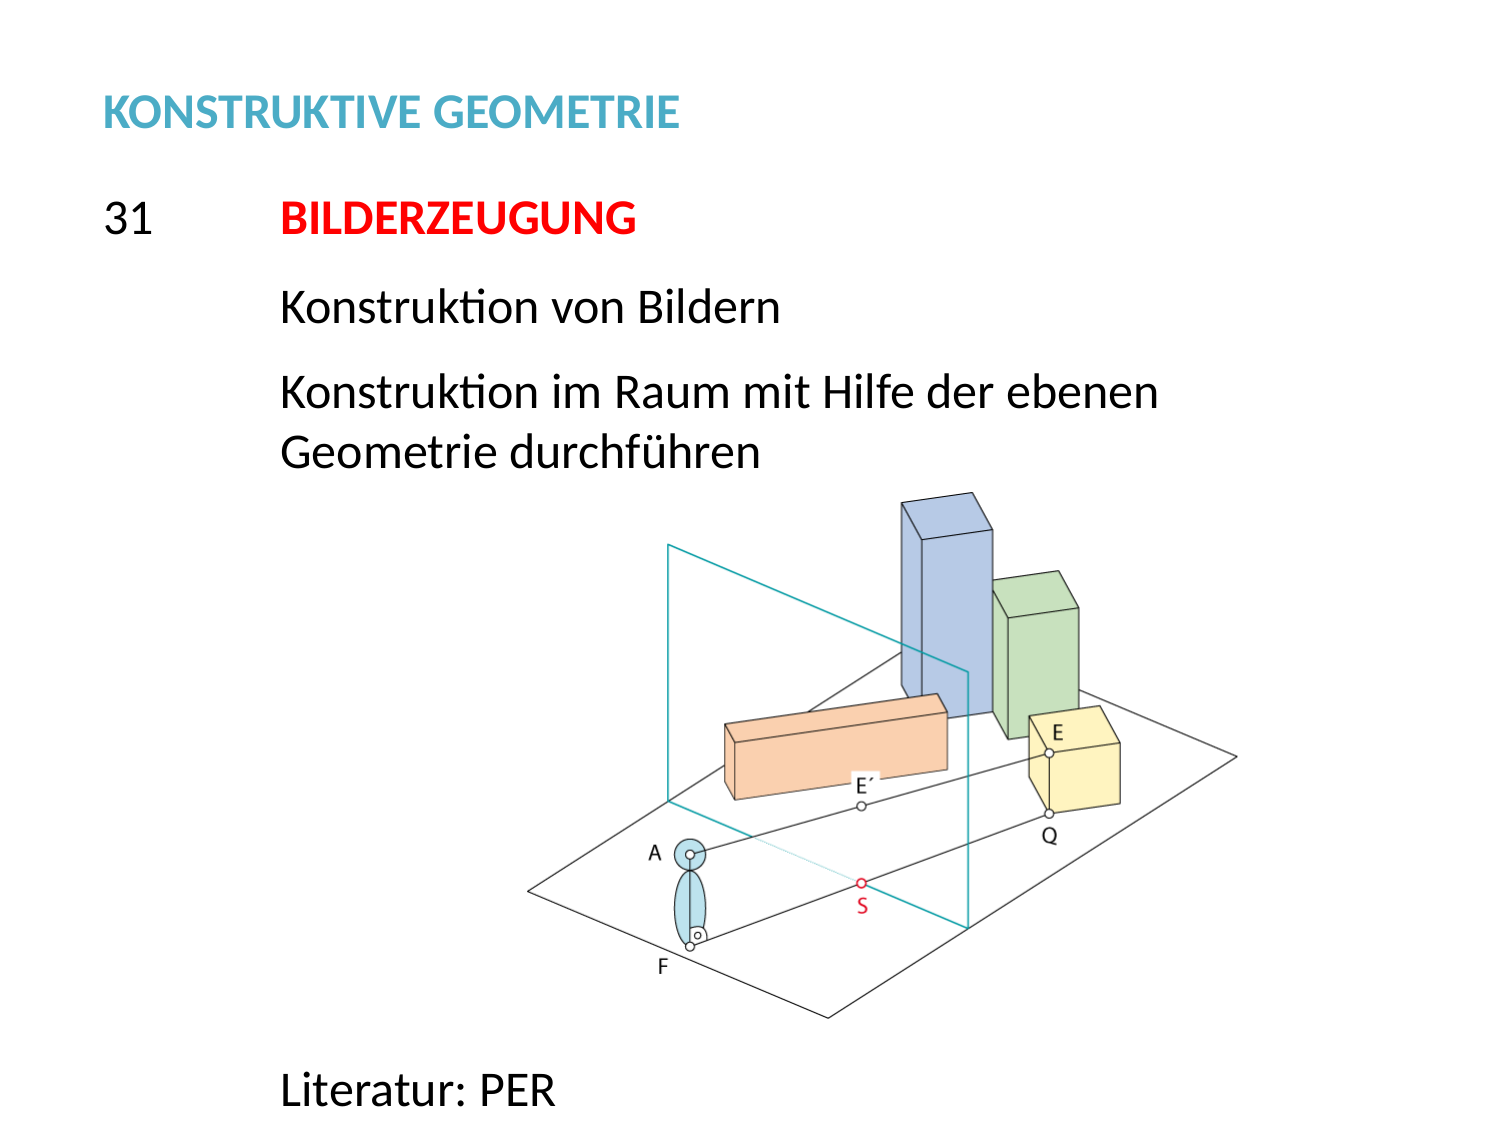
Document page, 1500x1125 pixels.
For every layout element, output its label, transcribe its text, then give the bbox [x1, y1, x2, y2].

text_box Konstruktion von Bildern Konstruktion im Raum mit Hilfe der ebenen Geometrie durchführen [265, 265, 1301, 486]
text_box 31 [88, 177, 241, 252]
text_box KONSTRUKTIVE GEOMETRIE [88, 70, 750, 146]
text_box Literatur: PER [265, 1049, 1239, 1124]
text_box BILDERZEUGUNG [265, 177, 1301, 252]
picture [527, 491, 1238, 1019]
